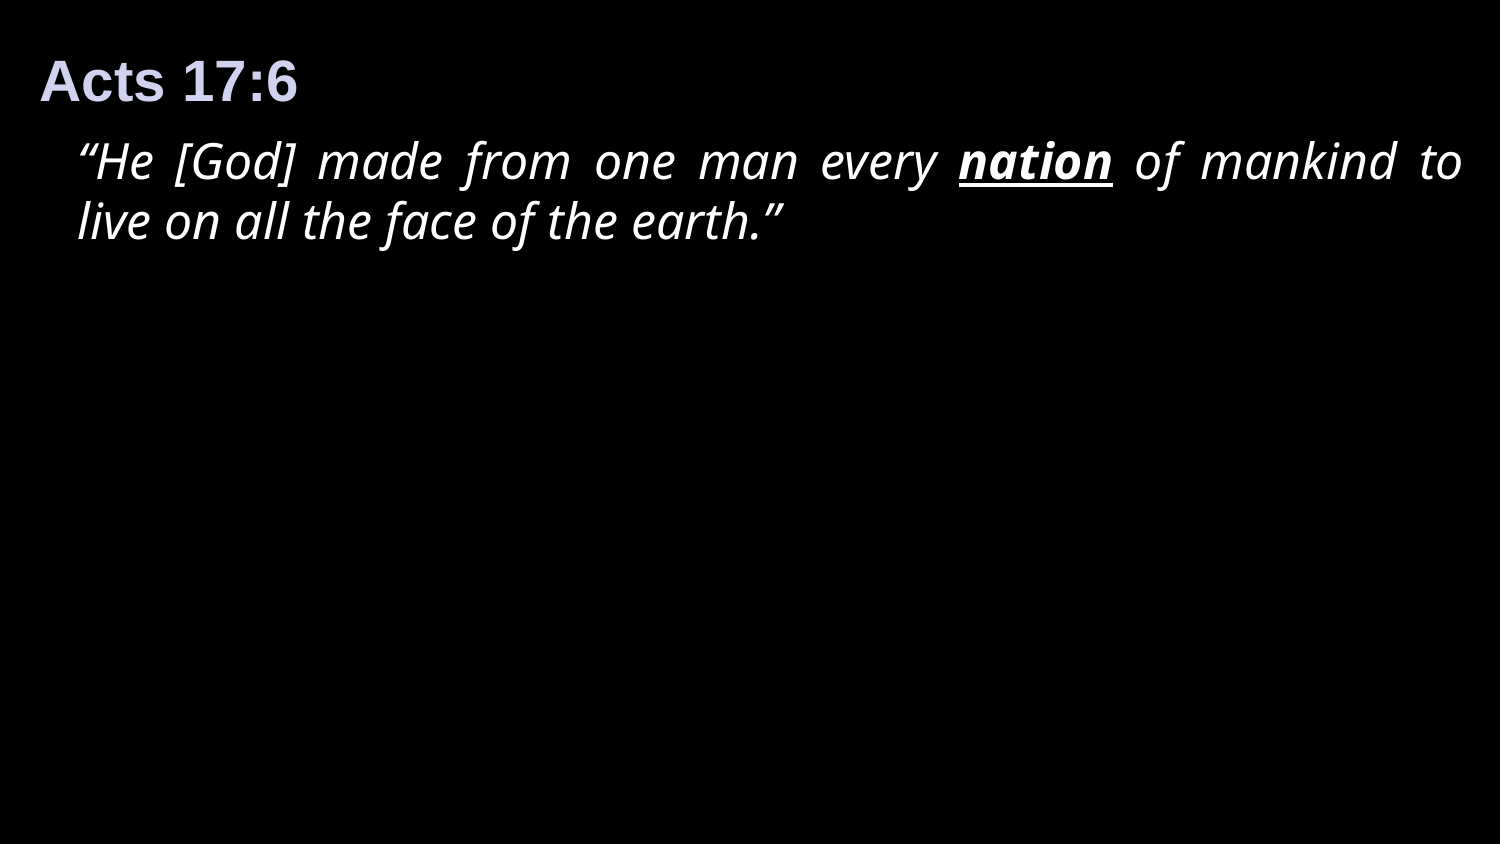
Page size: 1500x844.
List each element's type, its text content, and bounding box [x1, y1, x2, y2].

text_box Acts 17:6 [24, 9, 1475, 157]
text_box “He [God] made from one man every nation of mankind to live on all the face of the earth.” [62, 121, 1480, 257]
